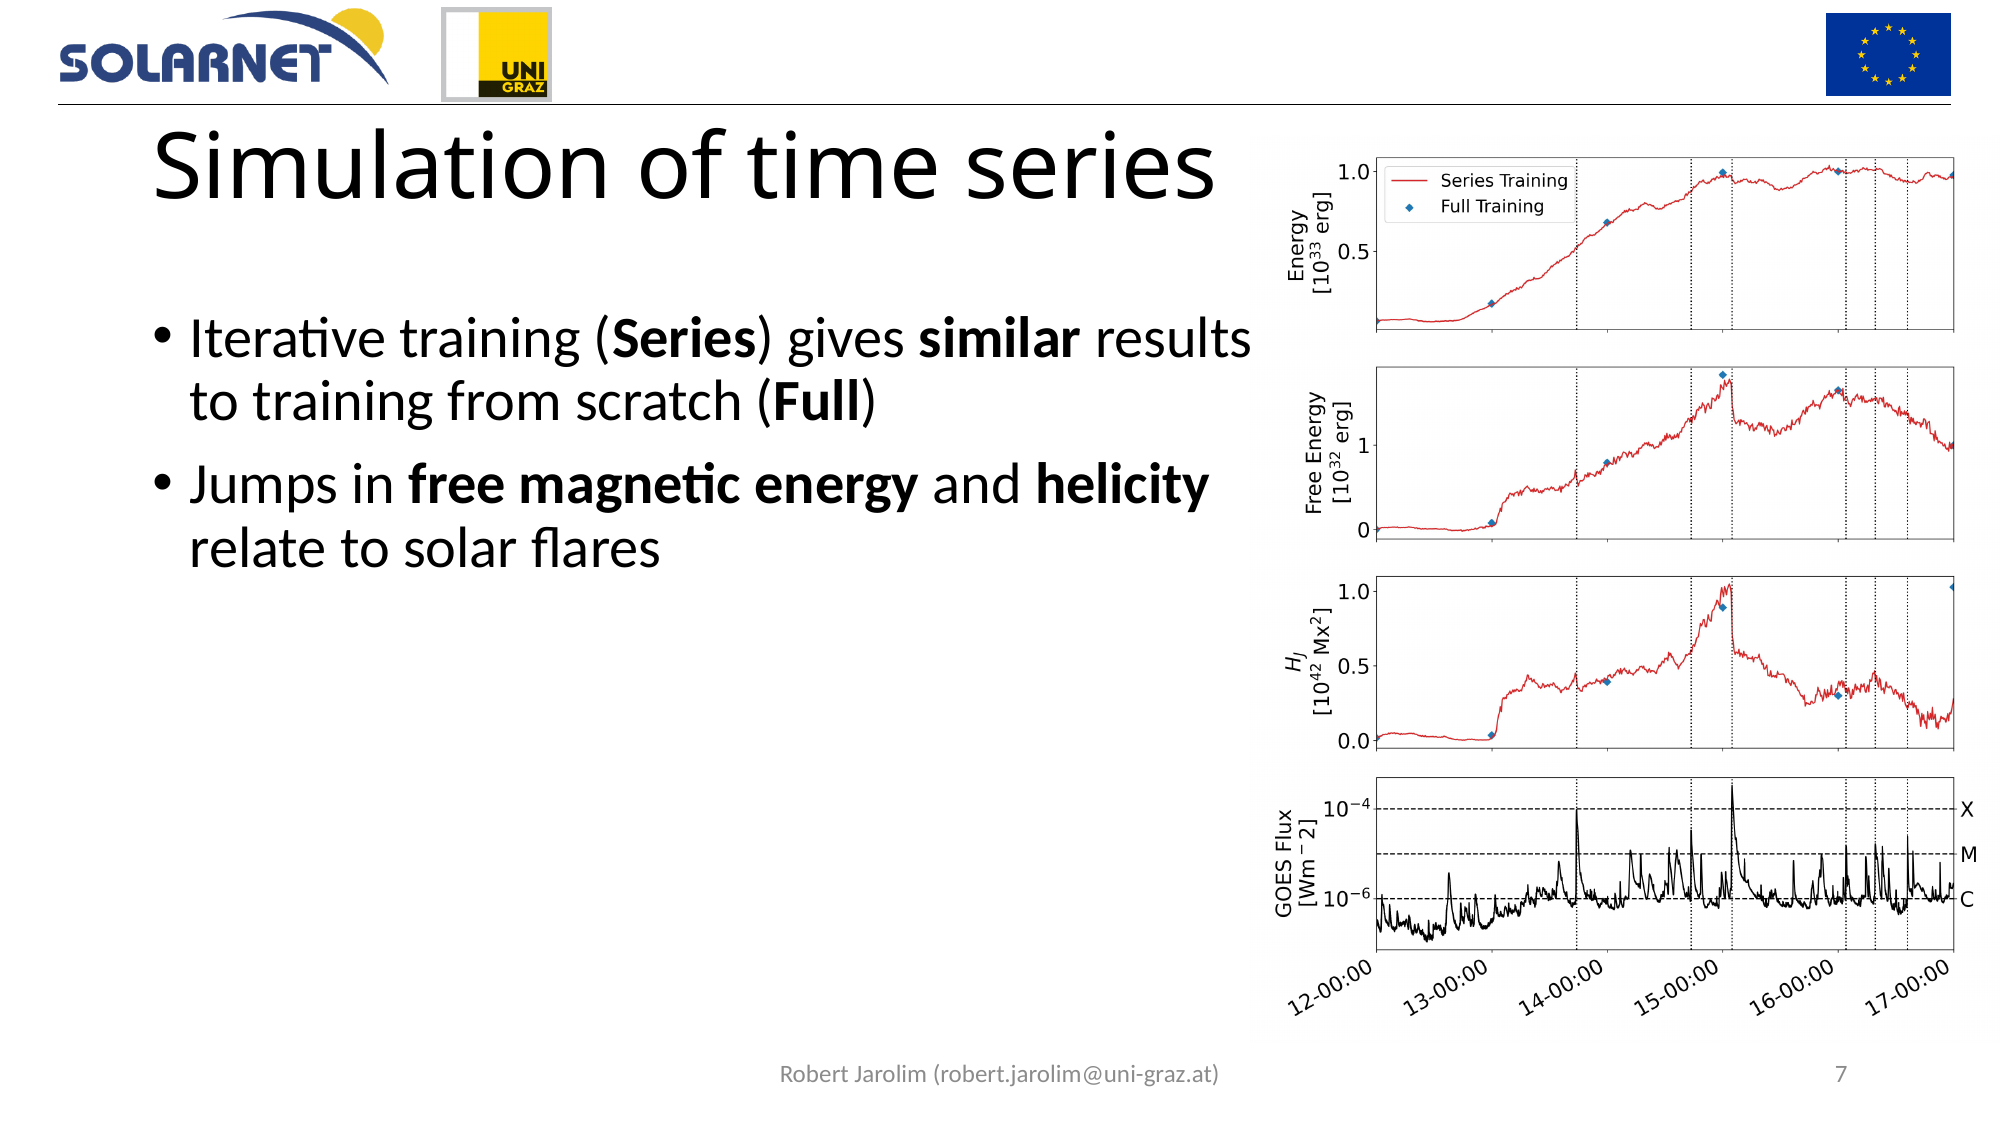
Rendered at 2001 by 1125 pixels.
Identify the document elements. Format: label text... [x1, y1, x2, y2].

list Iterative training (Series) gives similar results to training from scratch (Full) Jumps in free magnetic energy and helicity relate to solar flares [137, 299, 1249, 1014]
picture [441, 7, 552, 59]
picture [1249, 135, 2000, 1043]
picture [58, 7, 389, 86]
picture [1826, 13, 1951, 96]
title Simulation of time series [137, 59, 1863, 278]
slide_number 7 [1412, 1043, 1863, 1103]
